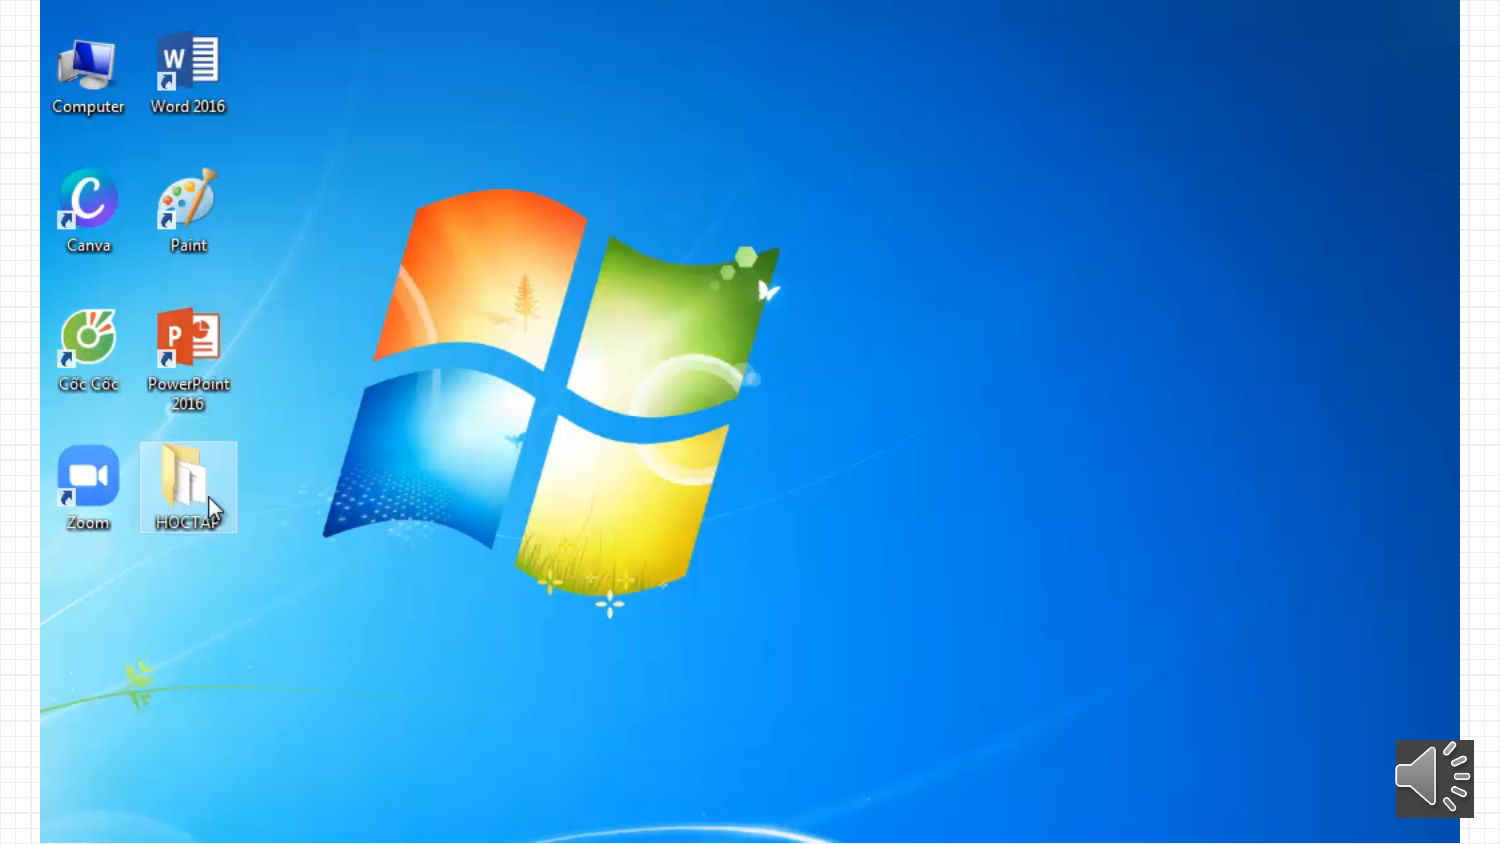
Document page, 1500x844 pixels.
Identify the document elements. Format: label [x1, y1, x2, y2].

text_box [39, 0, 1461, 844]
picture [1394, 738, 1476, 819]
